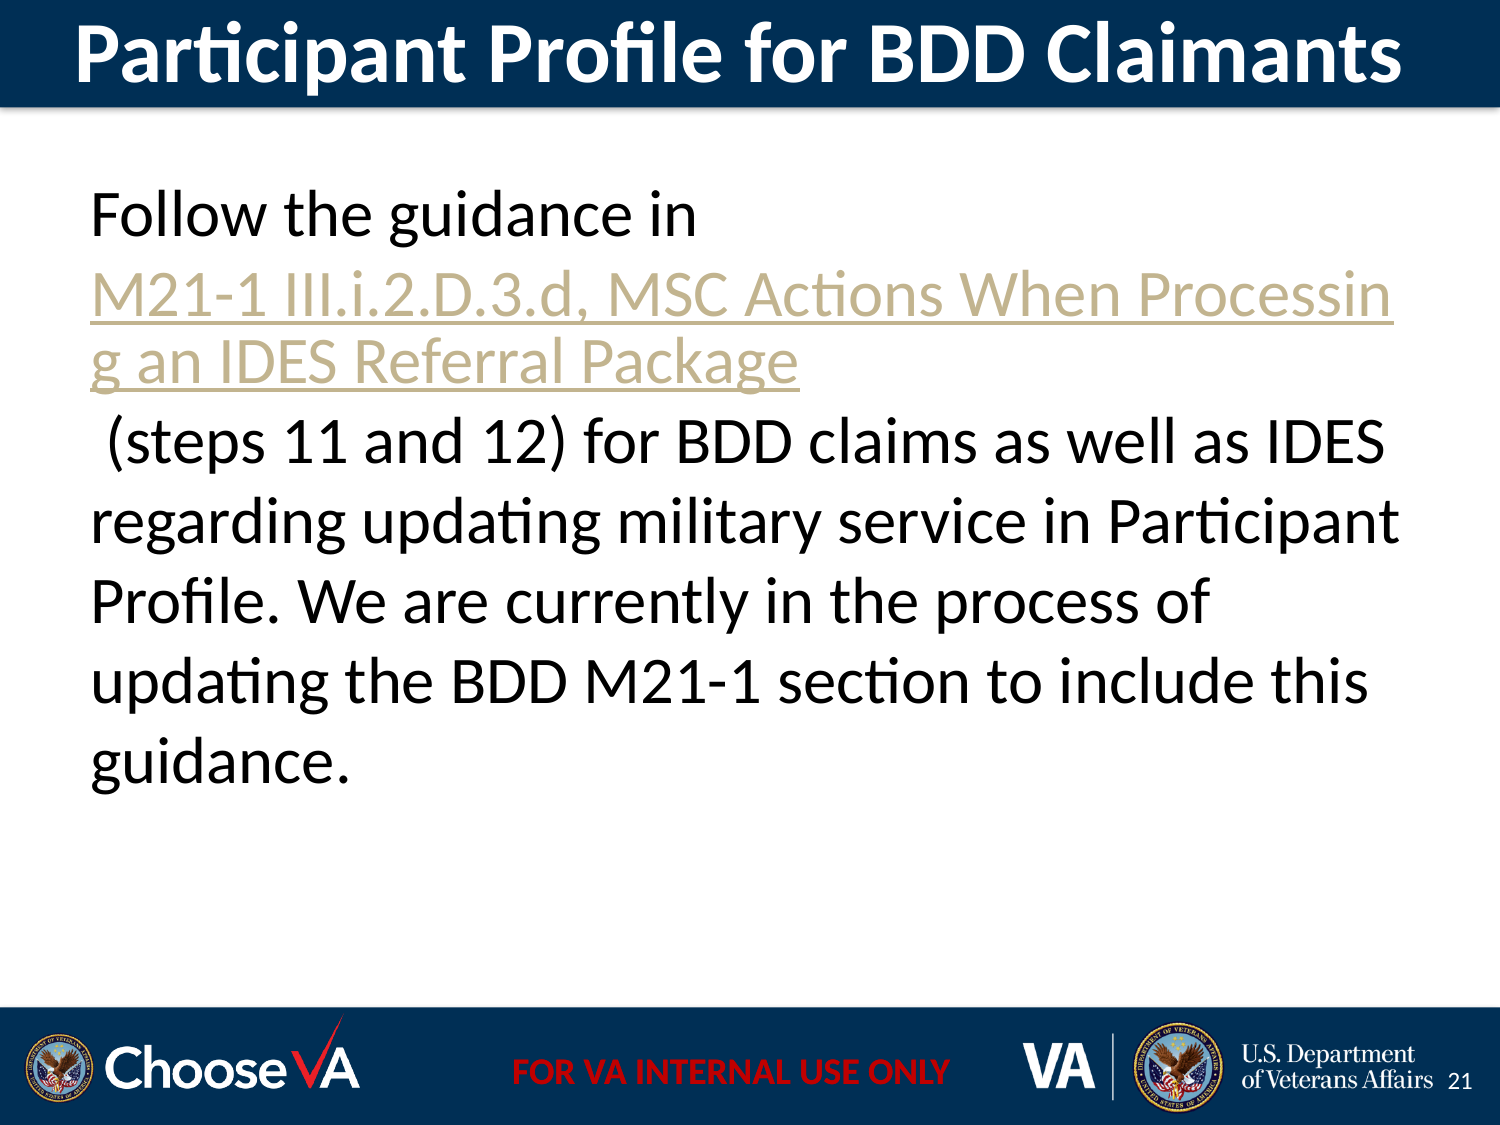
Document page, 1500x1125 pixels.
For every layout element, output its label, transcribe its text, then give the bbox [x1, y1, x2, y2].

slide_number 21 [1425, 1049, 1489, 1110]
picture [1017, 1014, 1438, 1120]
list Follow the guidance in M21-1 III.i.2.D.3.d, MSC Actions When Processing an IDES Referral Package (steps 11 and 12) for BDD claims as well as IDES regarding updating military service in Participant Profile. We are currently in the process of updating the BDD M21-1 section to include this guidance. [75, 162, 1425, 905]
picture [24, 1012, 360, 1103]
title Participant Profile for BDD Claimants [0, 0, 1500, 108]
